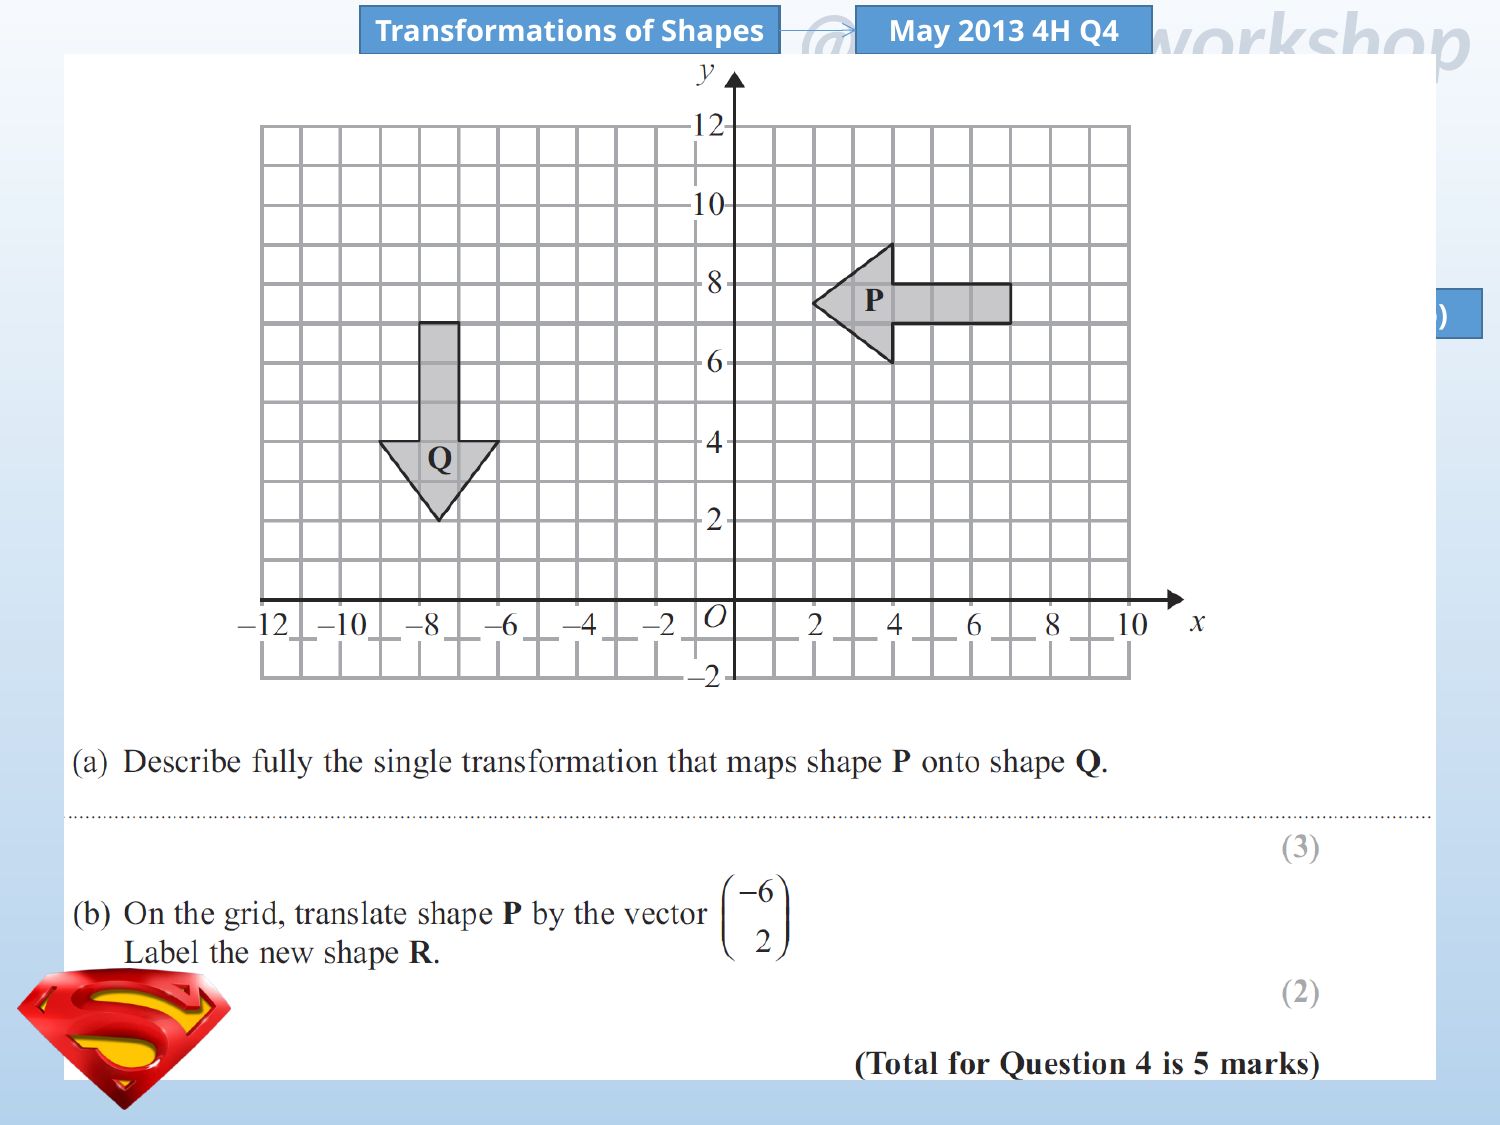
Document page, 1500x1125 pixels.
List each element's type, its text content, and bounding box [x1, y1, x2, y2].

picture [17, 54, 1436, 1110]
text_box May 2013 4H Q4 [855, 5, 1153, 54]
text_box Transformations of Shapes [359, 5, 781, 54]
text_box Reveal Shape (b) [1436, 288, 1483, 339]
